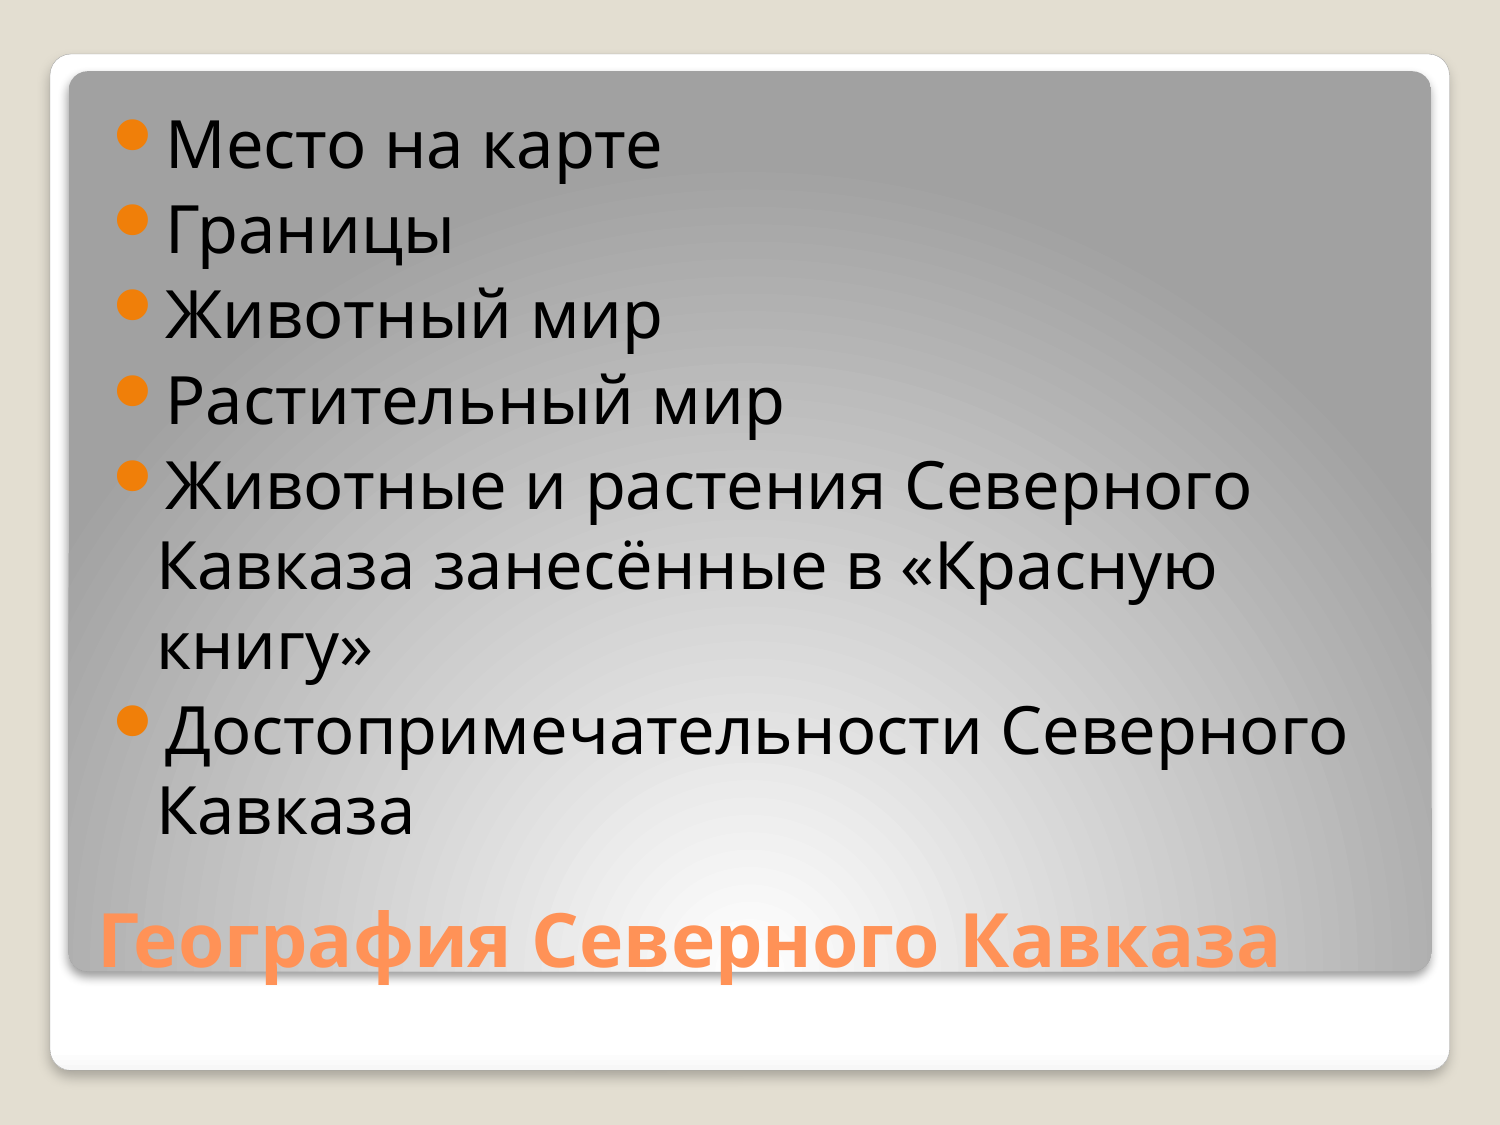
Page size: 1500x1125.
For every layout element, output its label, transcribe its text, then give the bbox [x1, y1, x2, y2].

list Место на карте Границы Животный мир Растительный мир Животные и растения Северного Кавказа занесённые в «Красную книгу» Достопримечательности Северного Кавказа [82, 86, 1425, 774]
title География Северного Кавказа [82, 817, 1425, 990]
